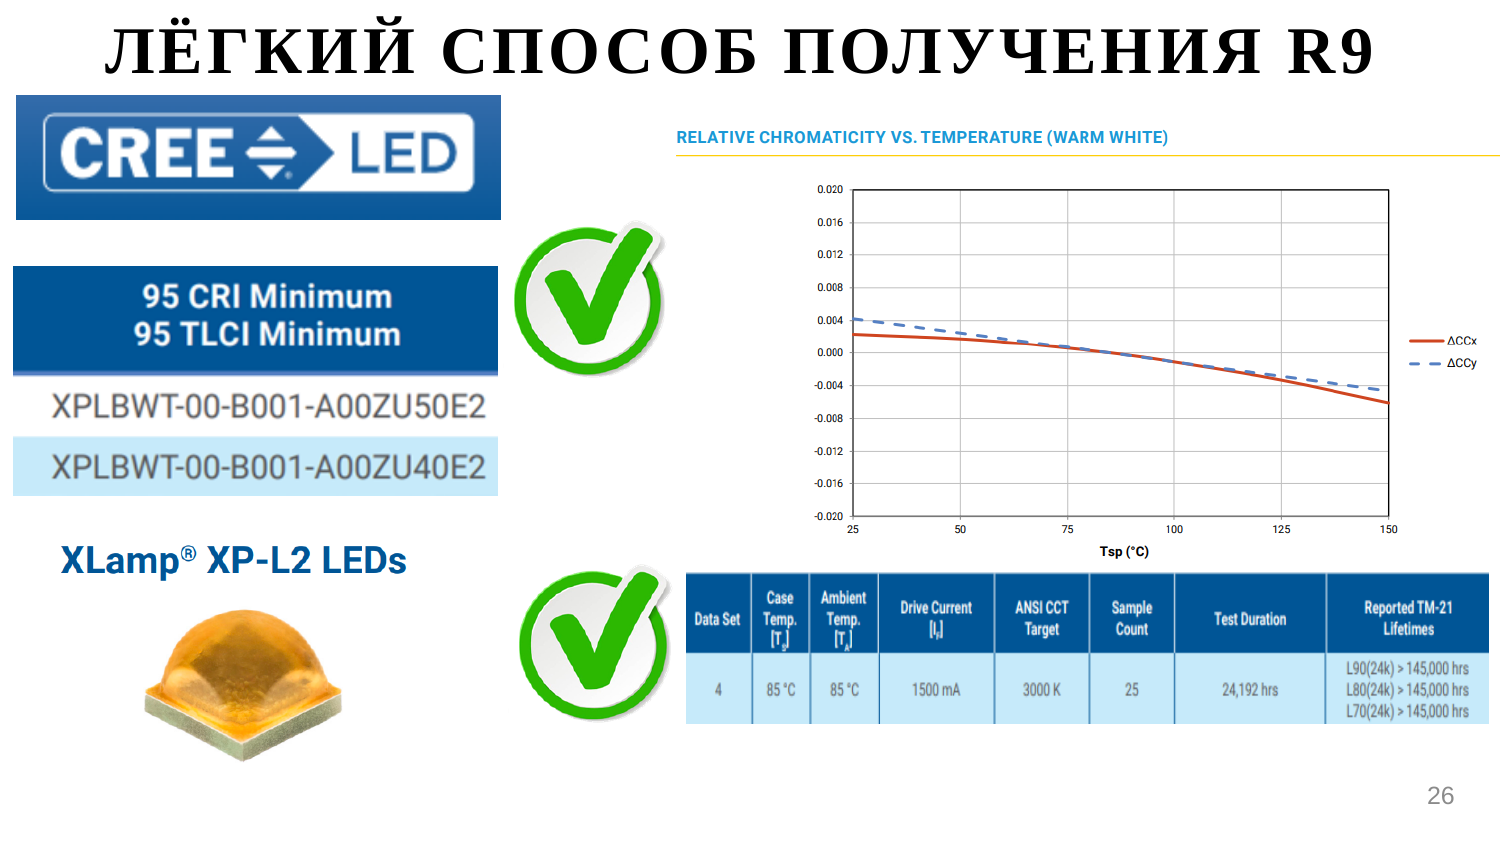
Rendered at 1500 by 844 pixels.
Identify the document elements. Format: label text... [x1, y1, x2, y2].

picture [502, 118, 1500, 726]
text_box ЛЁГКИЙ СПОСОБ ПОЛУЧЕНИЯ R9 [0, 0, 1500, 95]
picture [43, 530, 429, 773]
picture [15, 95, 501, 220]
picture [13, 265, 498, 497]
text_box 26 [1119, 772, 1470, 818]
